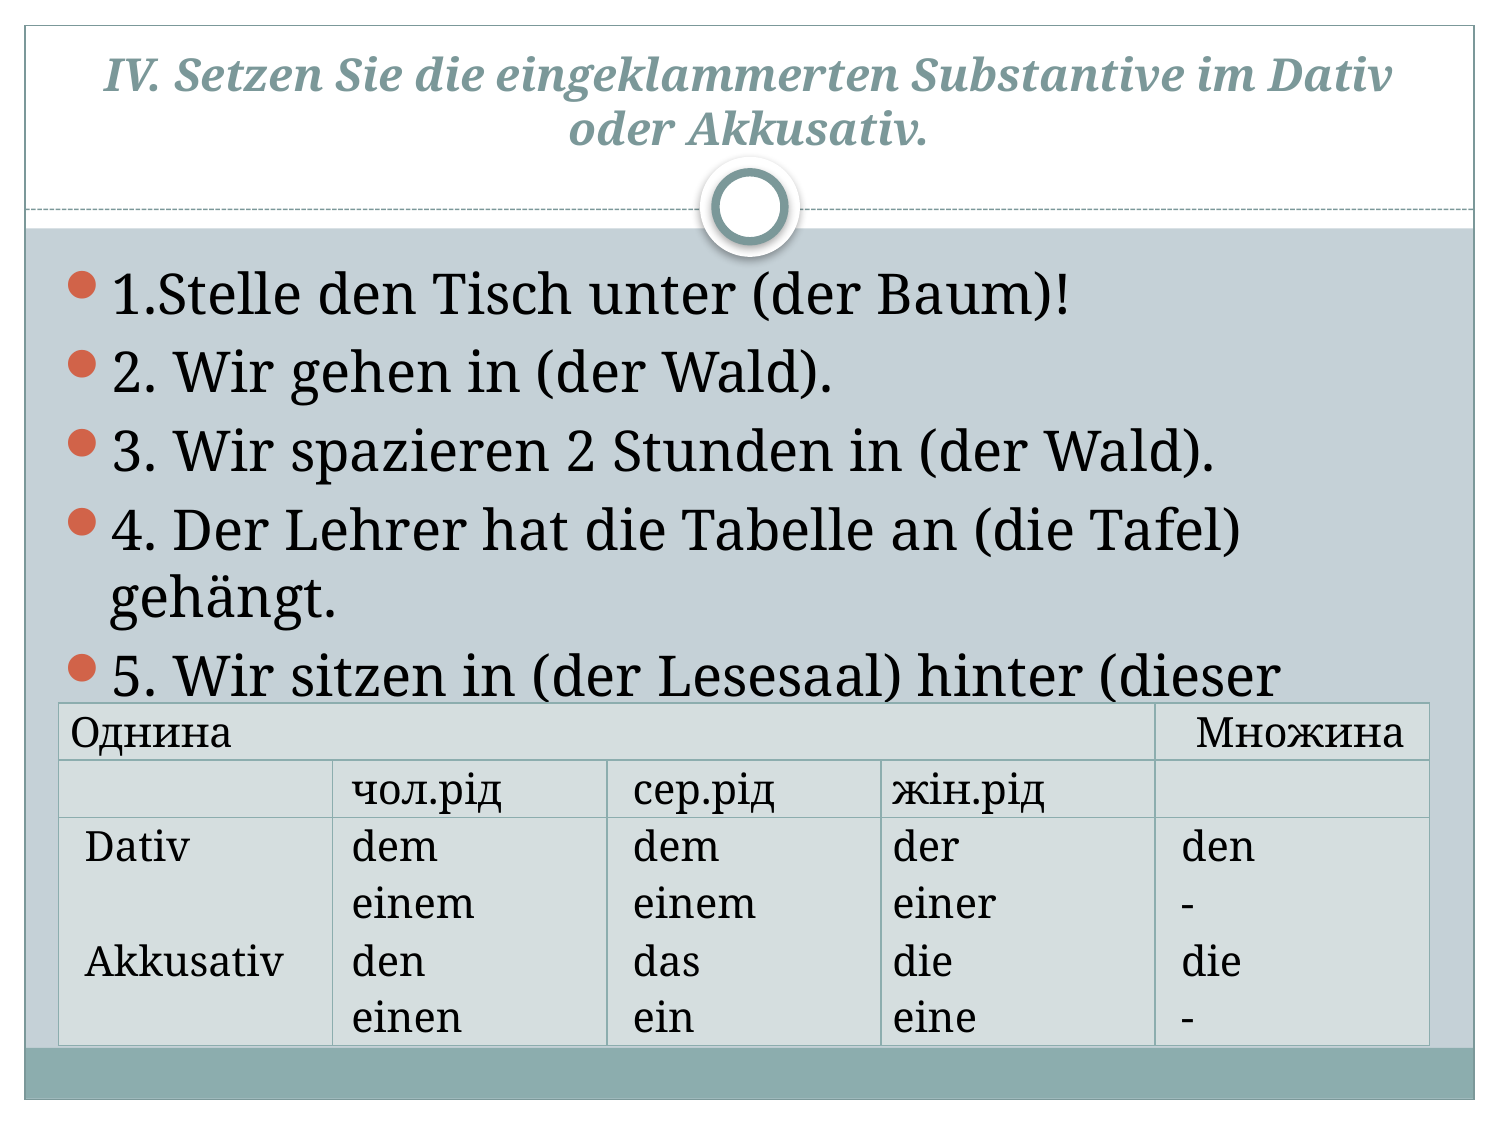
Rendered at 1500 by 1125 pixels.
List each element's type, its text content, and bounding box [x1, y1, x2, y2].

table_cell den - die - [1156, 818, 1429, 1045]
table_cell [1156, 761, 1429, 817]
table_cell dem einem den einen [333, 818, 606, 1045]
table_cell жін.рід [882, 761, 1154, 817]
table_cell der einer die eine [882, 818, 1154, 1045]
table_cell Dativ Akkusativ [59, 818, 332, 1045]
table_cell [59, 761, 332, 817]
table_header Множина [1156, 704, 1429, 759]
table_cell dem einem das ein [608, 818, 880, 1045]
title IV. Setzen Sie die eingeklammerten Substantive im Dativ oder Akkusativ. [49, 37, 1450, 162]
table_cell сер.рід [608, 761, 880, 817]
table_header Однина [59, 704, 1154, 759]
table_cell чол.рід [333, 761, 606, 817]
list 1.Stelle den Tisch unter (der Baum)! 2. Wir gehen in (der Wald). 3. Wir spazieren 2 Stunden in (der Wald). 4. Der Lehrer hat die Tabelle an (die Tafel) gehängt. 5. Wir sitzen in (der Lesesaal) hinter (dieser Lehrer). [49, 250, 1445, 680]
